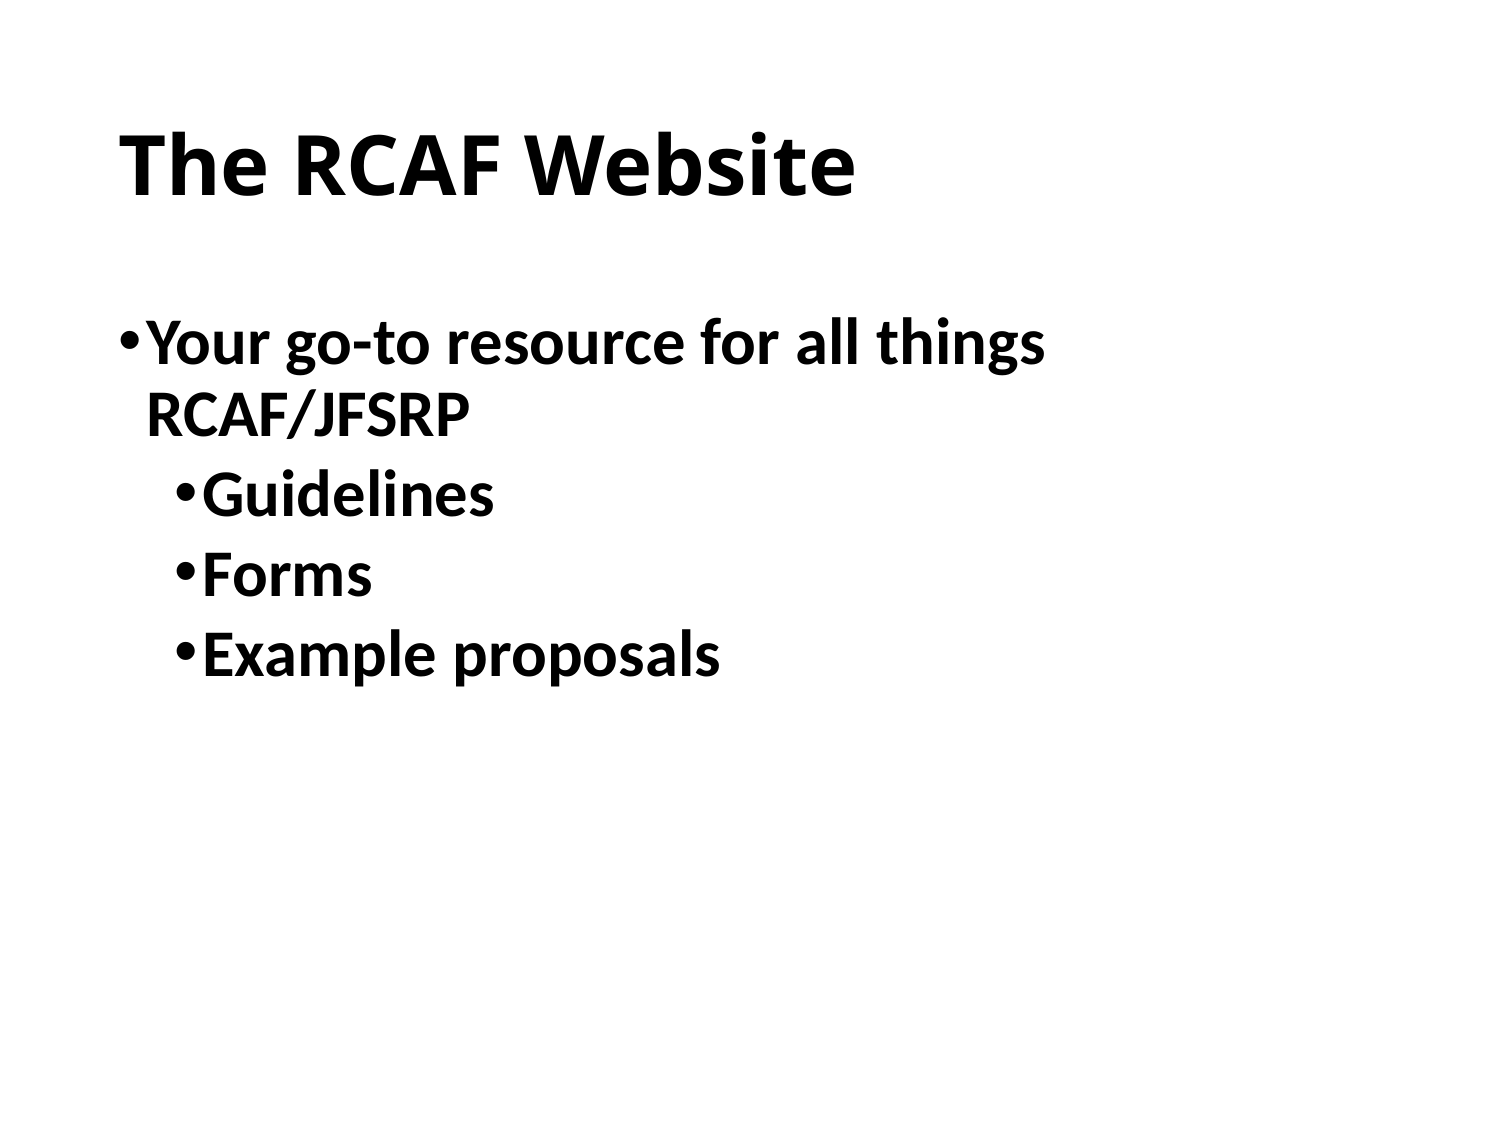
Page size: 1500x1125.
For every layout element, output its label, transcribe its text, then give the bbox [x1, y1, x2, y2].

title The RCAF Website [103, 59, 1397, 278]
list Your go-to resource for all things RCAF/JFSRP Guidelines Forms Example proposals [103, 299, 1397, 1014]
